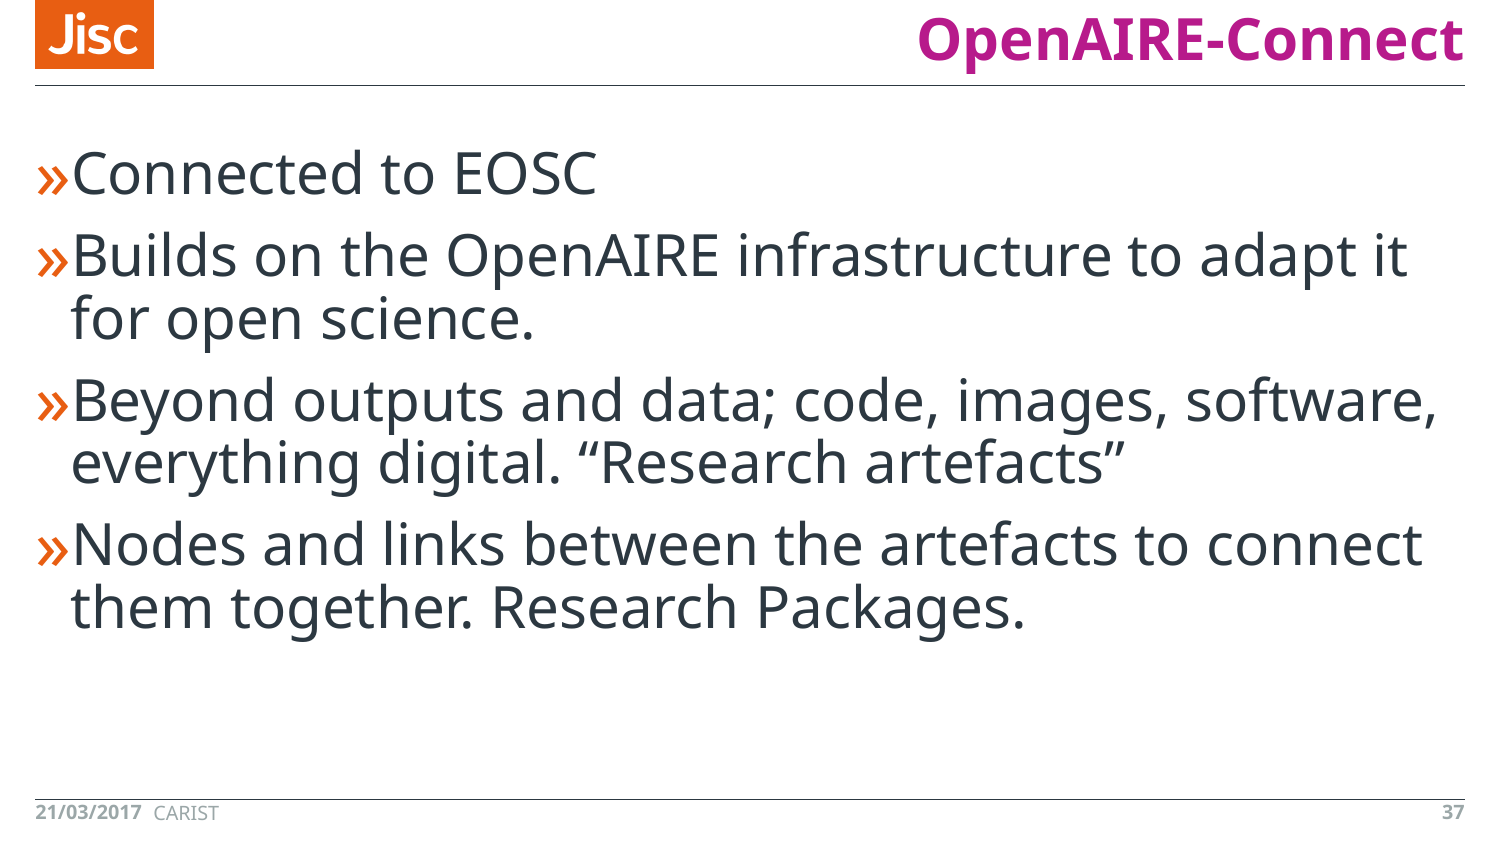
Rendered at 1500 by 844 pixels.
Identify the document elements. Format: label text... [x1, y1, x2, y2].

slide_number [35, 799, 153, 826]
picture [35, 0, 154, 69]
footer CARIST [153, 799, 1346, 826]
list Connected to EOSC Builds on the OpenAIRE infrastructure to adapt it for open science. Beyond outputs and data; code, images, software, everything digital. “Research artefacts” Nodes and links between the artefacts to connect them together. Research Packages. [35, 144, 1465, 777]
slide_number 37 [1346, 799, 1465, 826]
title OpenAIRE-Connect [454, 0, 1465, 73]
